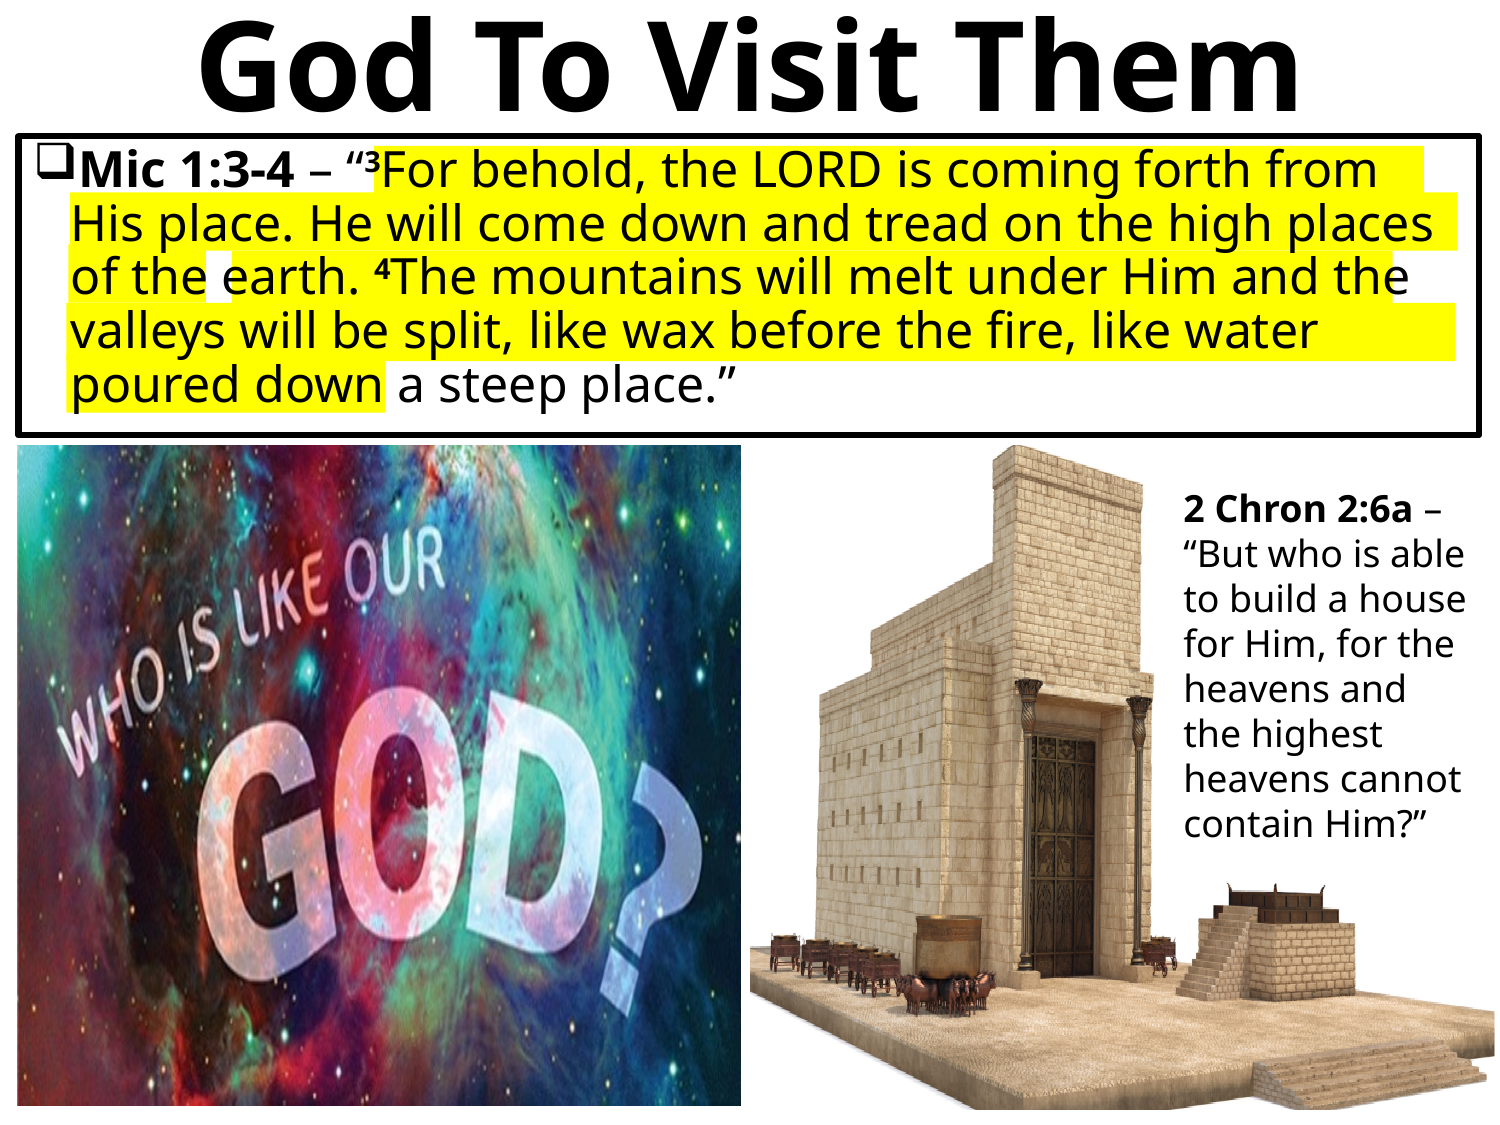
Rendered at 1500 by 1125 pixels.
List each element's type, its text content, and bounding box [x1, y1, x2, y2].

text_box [68, 145, 1458, 303]
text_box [66, 251, 1456, 413]
picture [17, 445, 741, 1106]
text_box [749, 445, 1500, 1125]
title God To Visit Them [0, 0, 1500, 143]
list Mic 1:3-4 – “3For behold, the Lord is coming forth from His place. He will come down and tread on the high places of the earth. 4The mountains will melt under Him and the valleys will be split, like wax before the fire, like water poured down a steep place.” [18, 136, 1479, 436]
